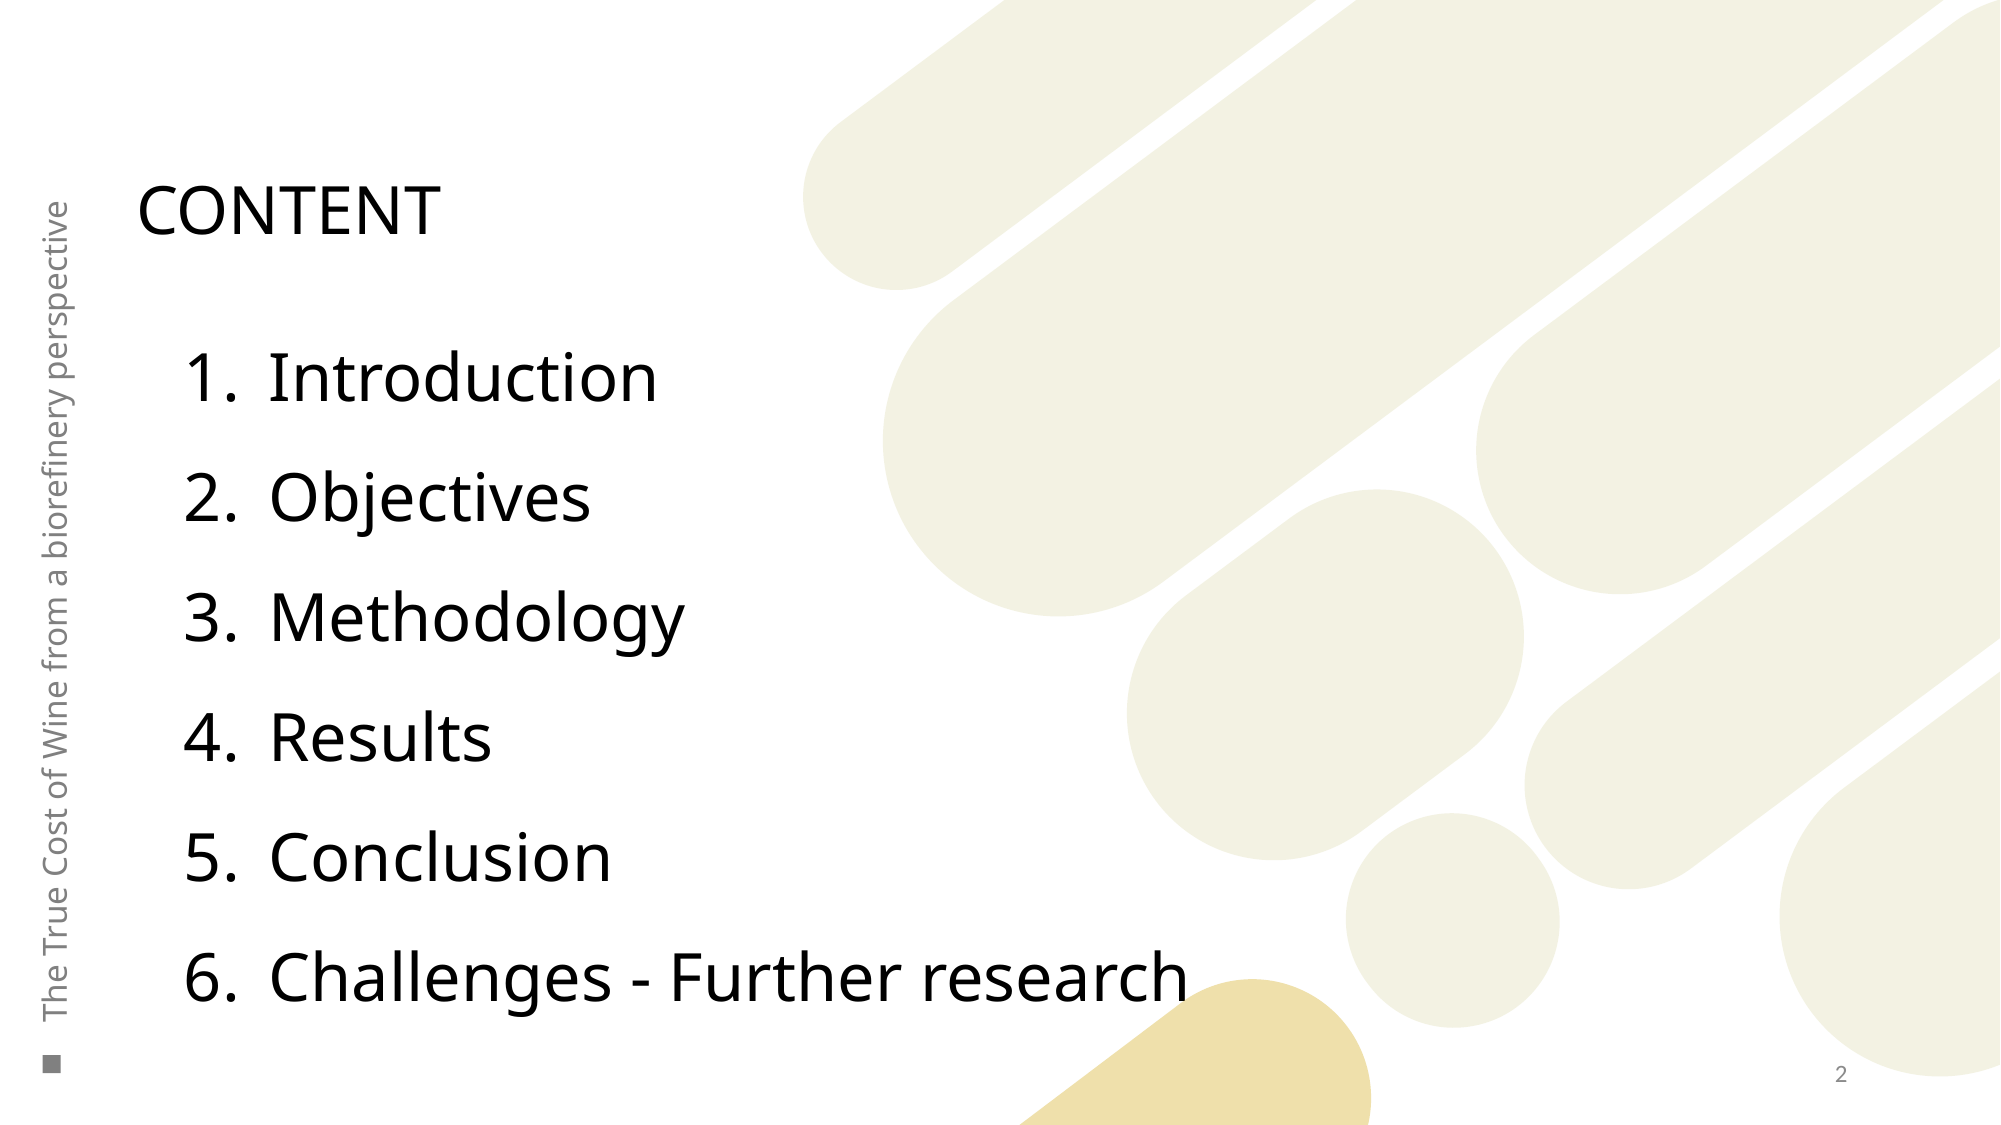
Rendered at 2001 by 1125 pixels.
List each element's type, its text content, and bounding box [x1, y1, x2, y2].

text_box [1017, 1029, 1373, 1125]
text_box Introduction Objectives Methodology Results Conclusion Challenges - Further research [169, 287, 751, 1023]
text_box CONTENT [121, 160, 506, 255]
text_box [42, 1054, 62, 1074]
slide_number 2 [1412, 1042, 1863, 1103]
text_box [751, 0, 2000, 1029]
text_box The True Cost of Wine from a biorefinery perspective [0, 0, 82, 1125]
